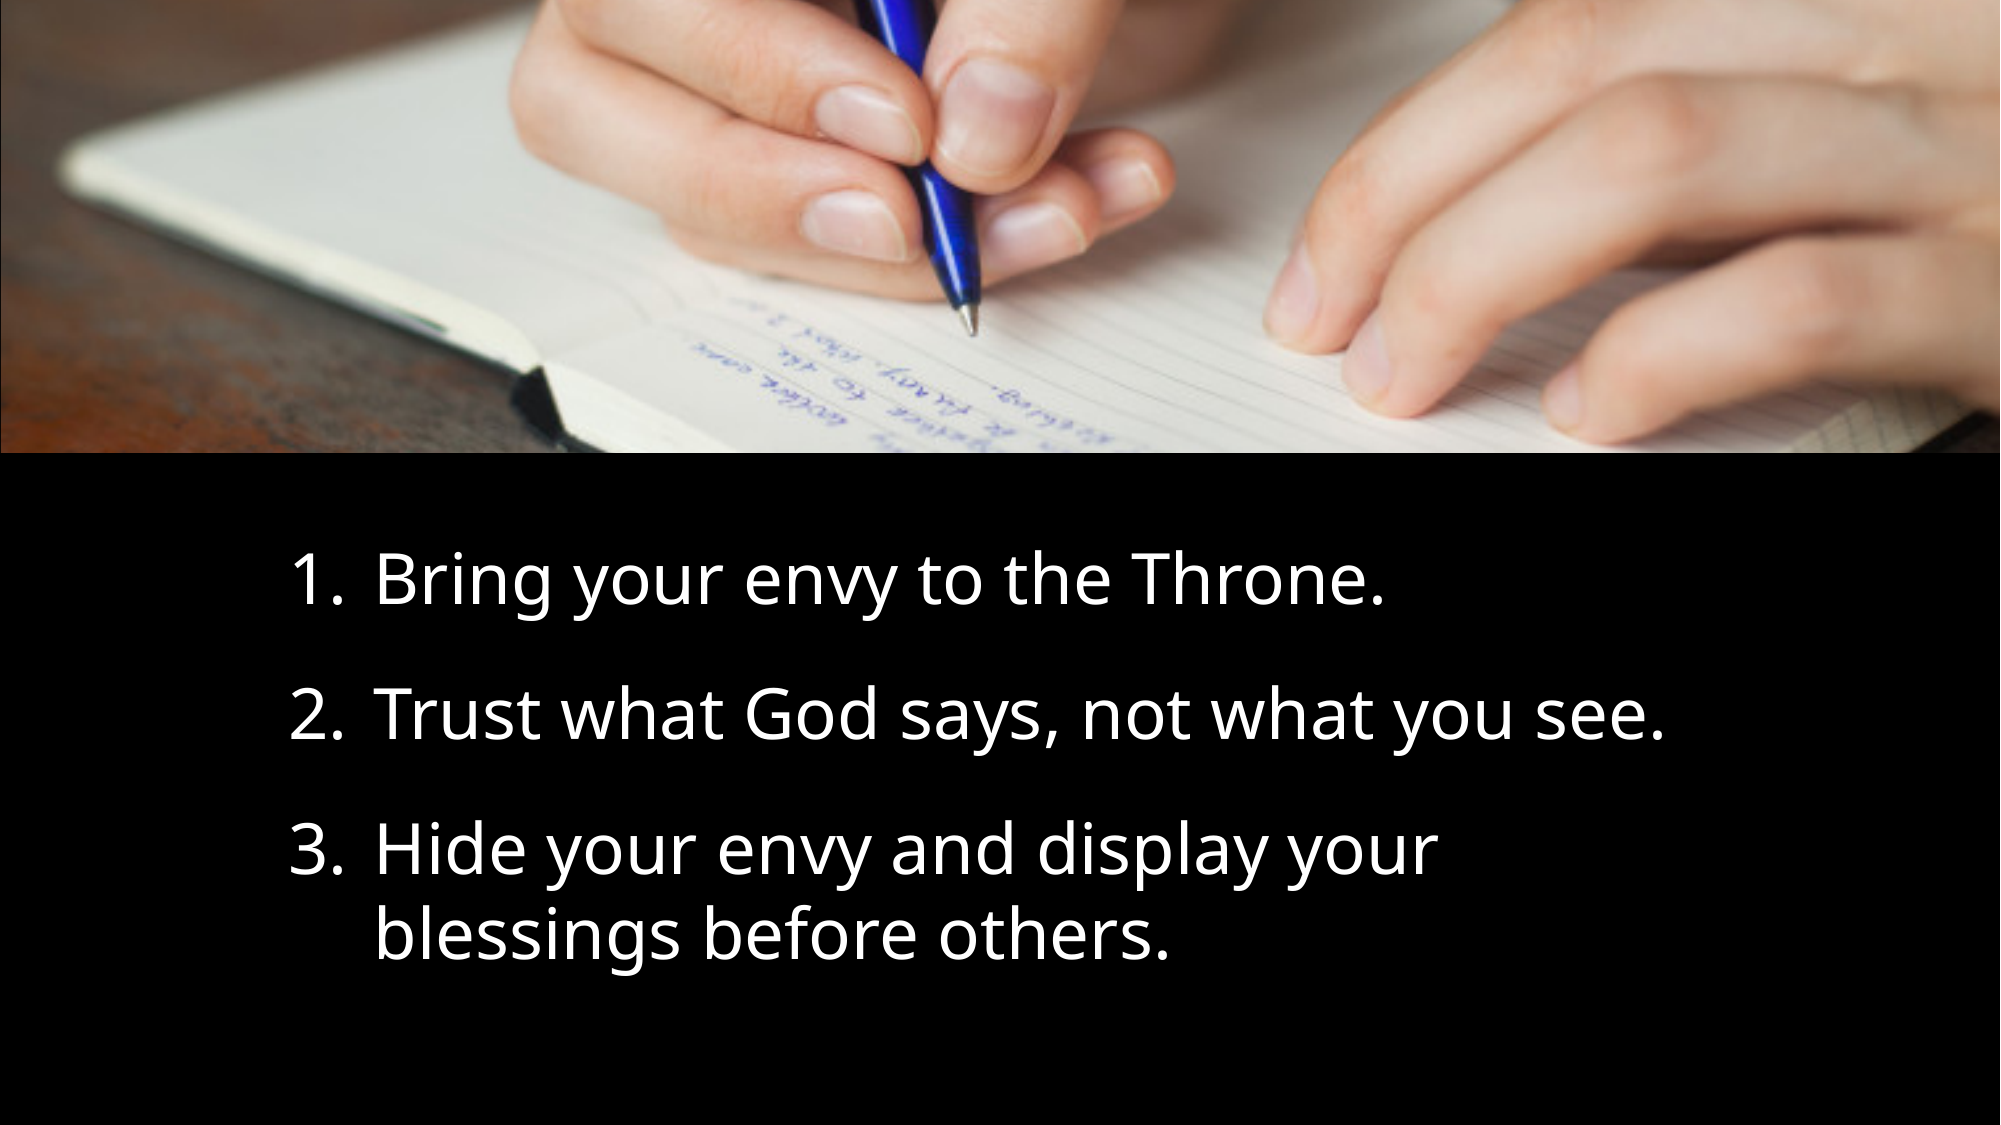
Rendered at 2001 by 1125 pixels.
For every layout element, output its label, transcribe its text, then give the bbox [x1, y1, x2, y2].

picture [0, 0, 2000, 453]
text_box Bring your envy to the Throne. Trust what God says, not what you see. Hide your envy and display your blessings before others. [273, 526, 1726, 981]
